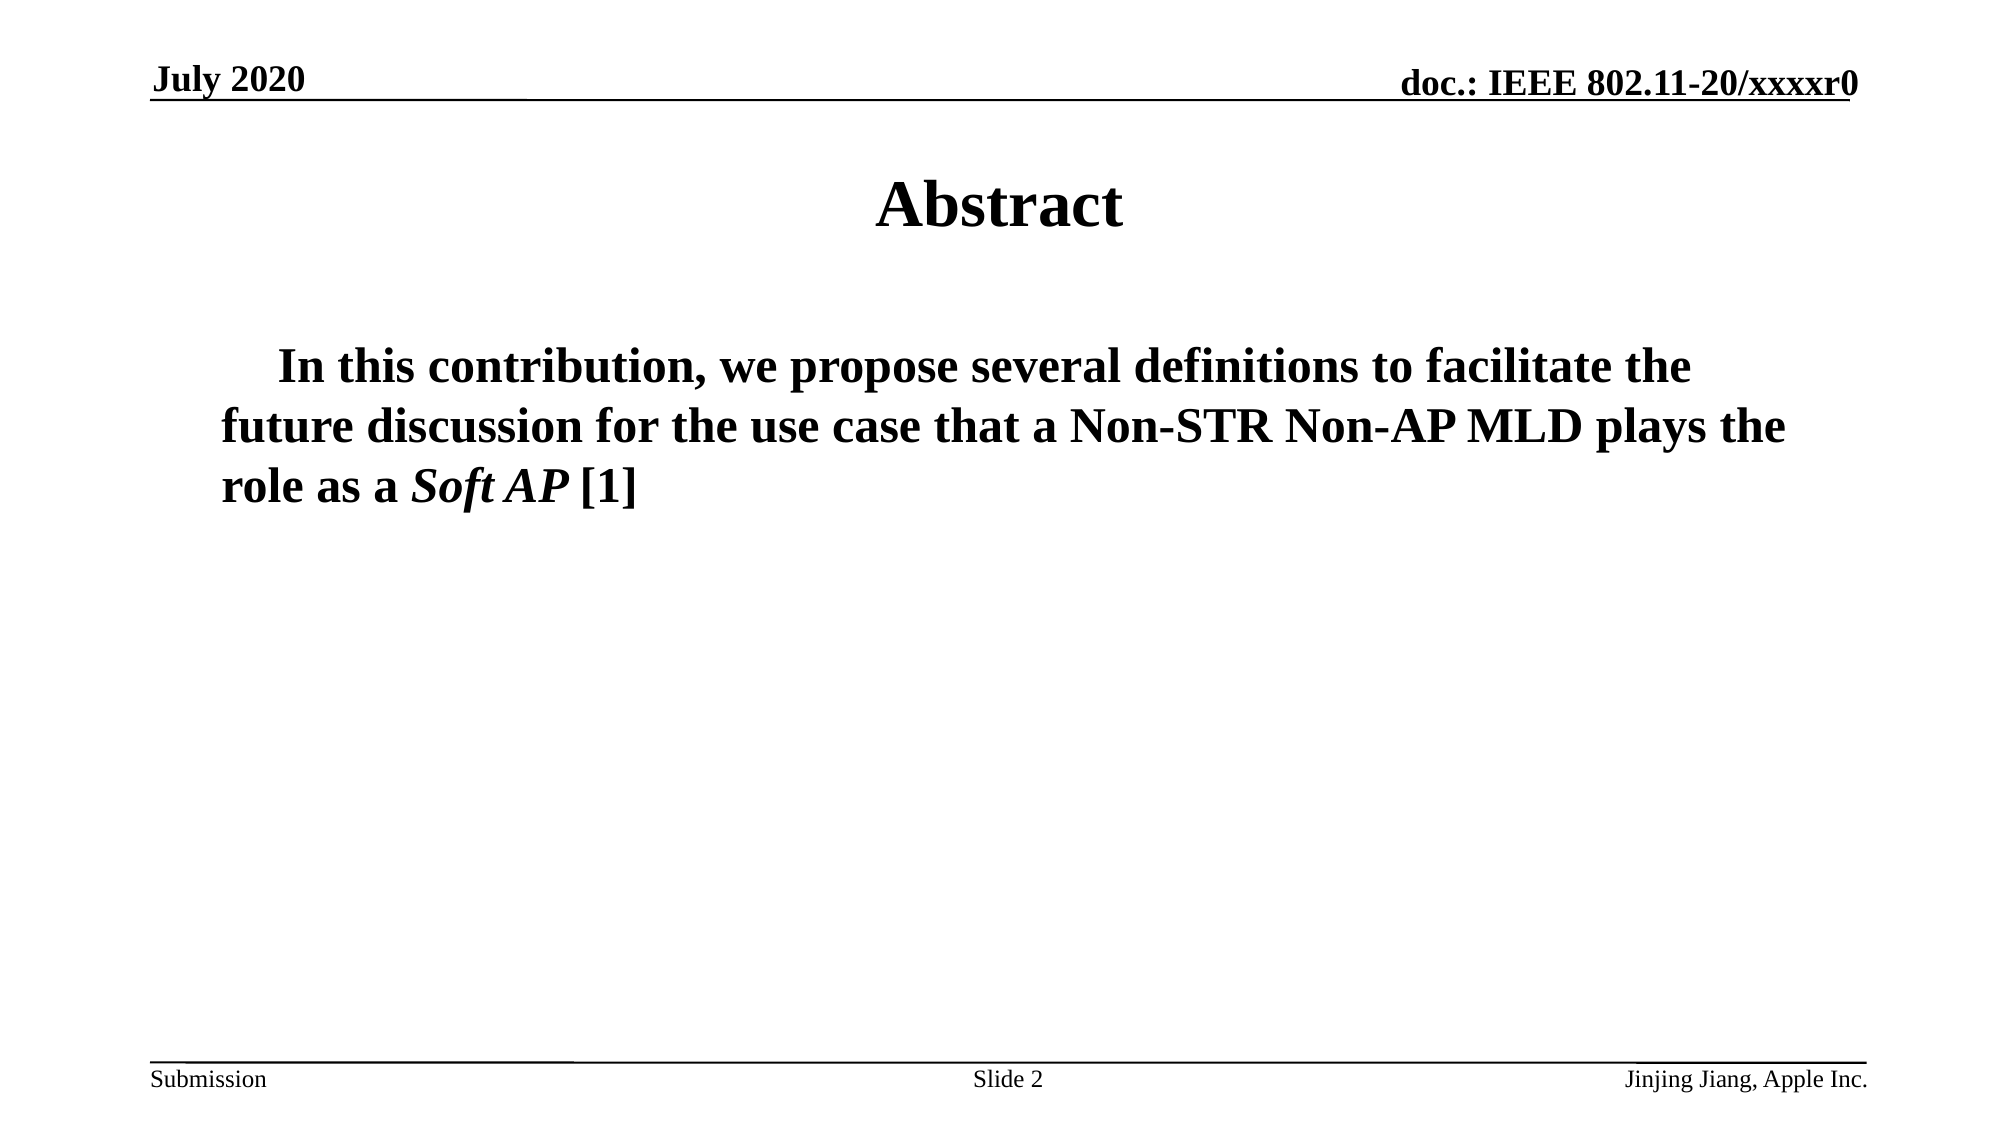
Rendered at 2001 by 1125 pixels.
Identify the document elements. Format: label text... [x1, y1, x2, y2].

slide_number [152, 54, 563, 100]
footer Jinjing Jiang, Apple Inc. [1171, 1061, 1869, 1093]
list In this contribution, we propose several definitions to facilitate the future discussion for the use case that a Non-STR Non-AP MLD plays the role as a Soft AP [1] [149, 324, 1850, 1000]
title Abstract [149, 112, 1850, 288]
slide_number Slide 2 [950, 1061, 1067, 1123]
